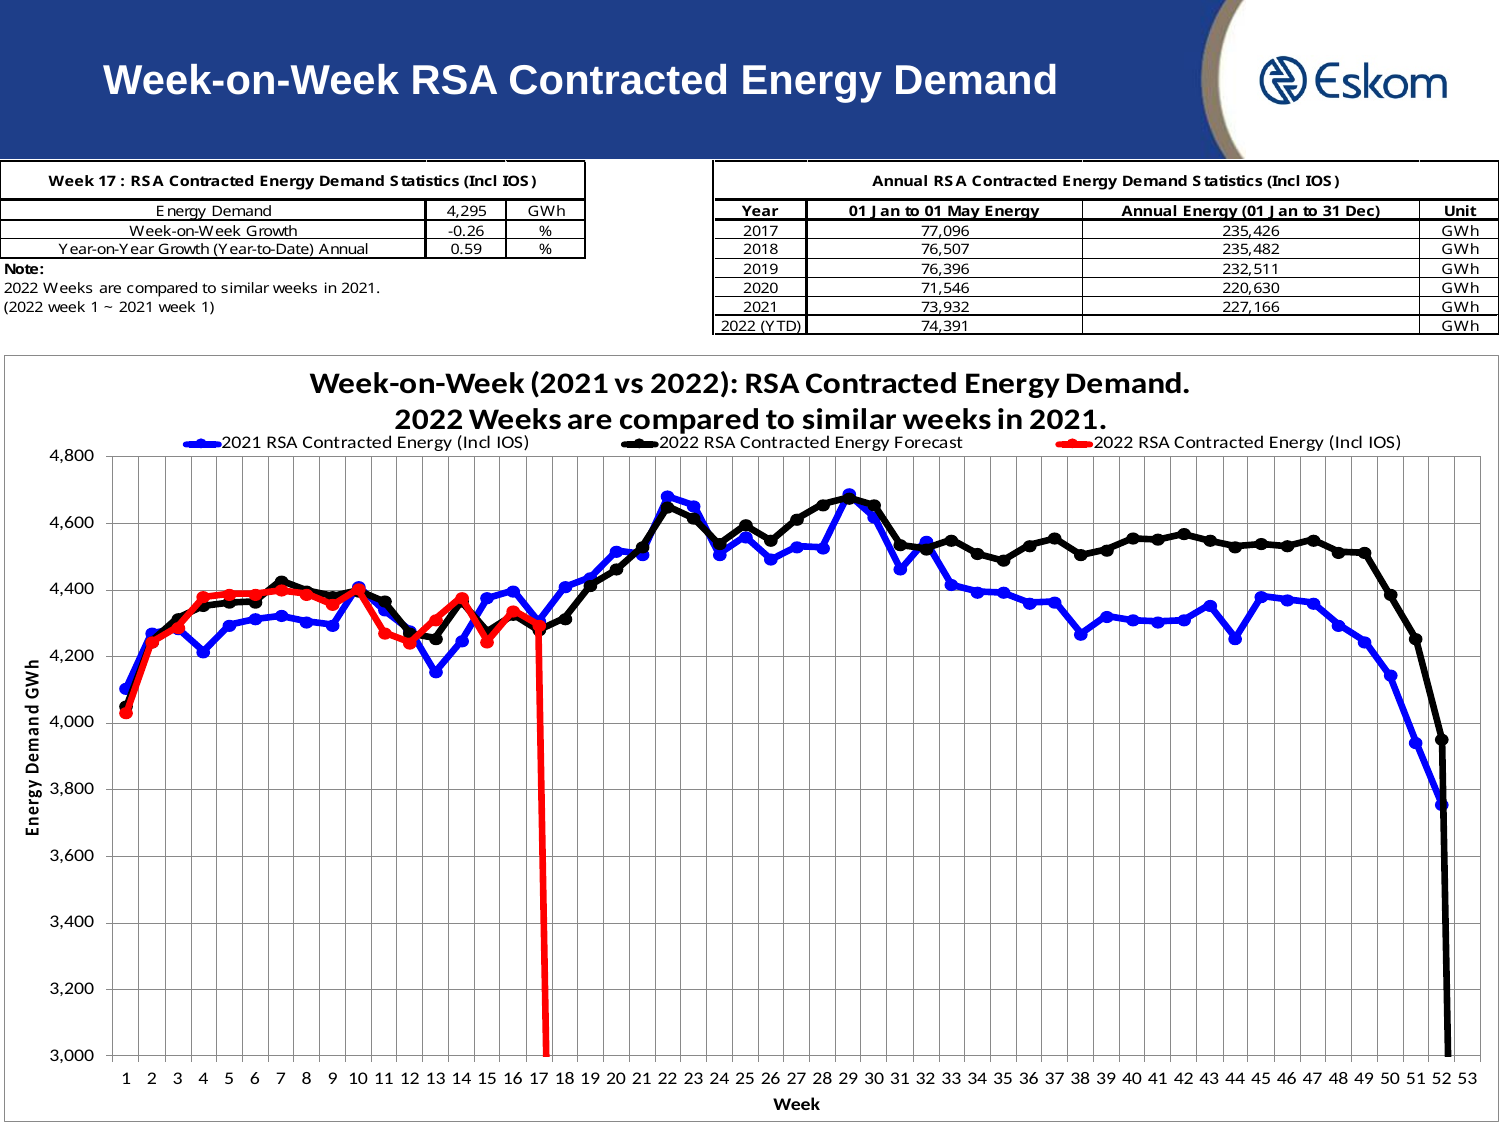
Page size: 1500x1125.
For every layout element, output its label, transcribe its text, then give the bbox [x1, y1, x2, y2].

picture [0, 0, 1246, 159]
picture [1257, 55, 1450, 105]
text_box Week-on-Week RSA Contracted Energy Demand [88, 27, 1105, 137]
picture [0, 160, 1500, 1125]
